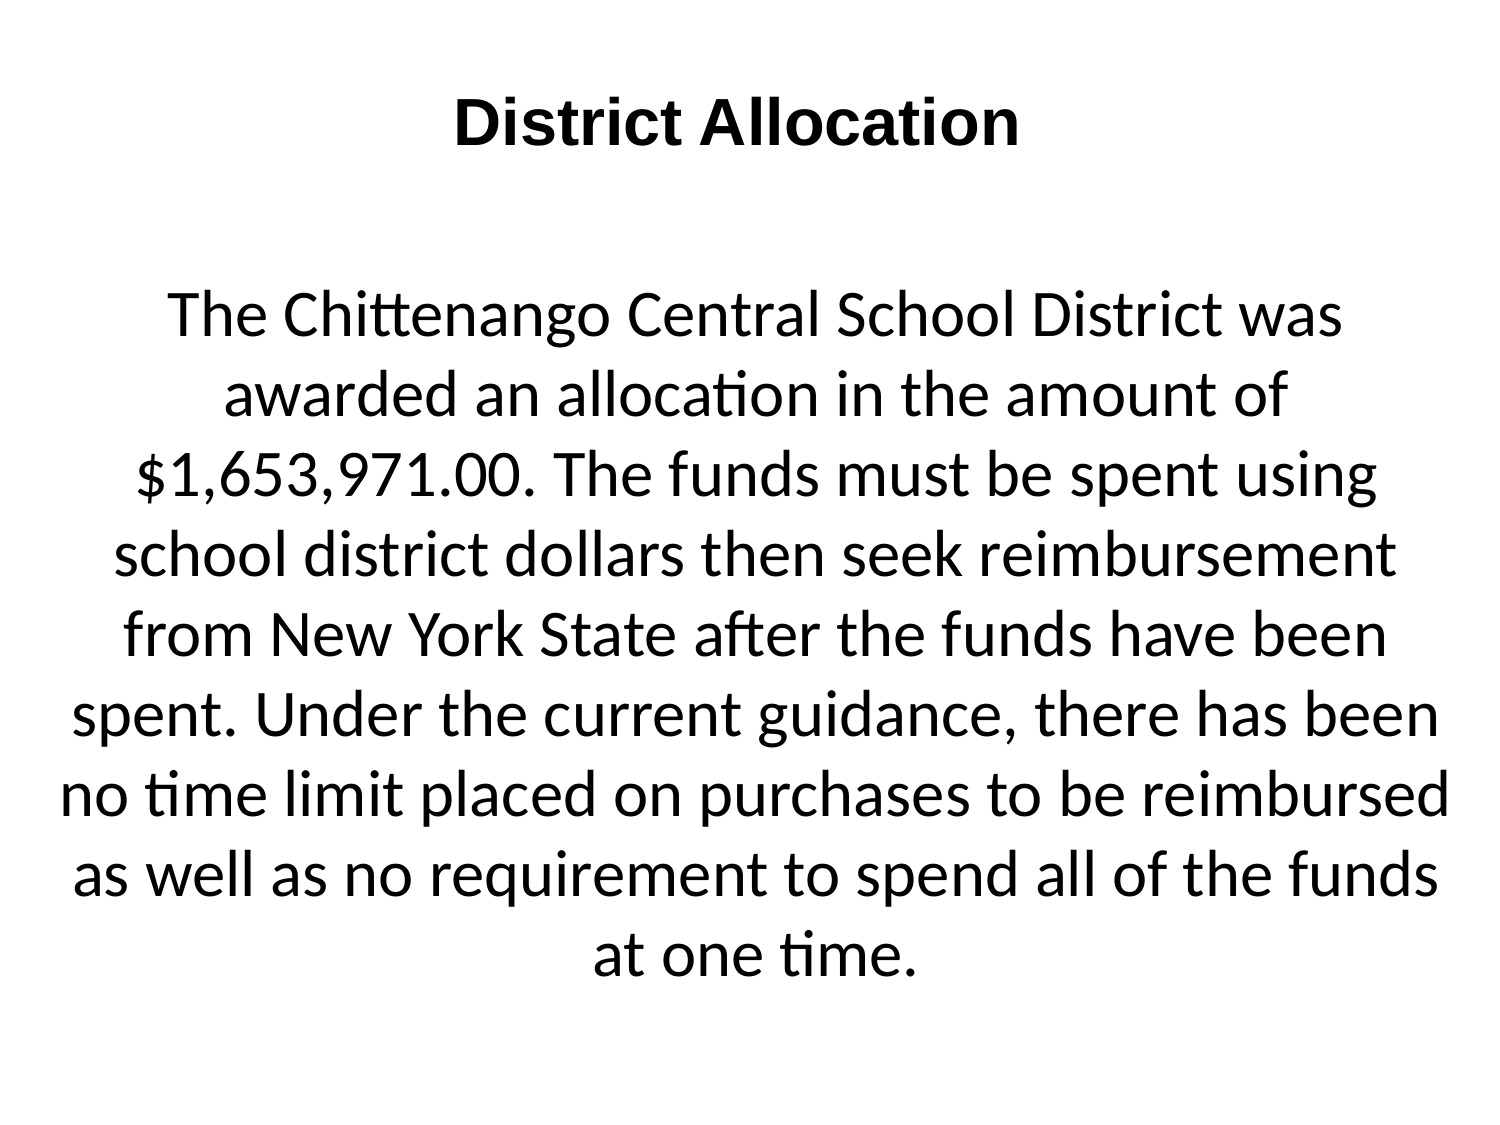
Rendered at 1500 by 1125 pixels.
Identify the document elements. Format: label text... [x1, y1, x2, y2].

subtitle The Chittenango Central School District was awarded an allocation in the amount of $1,653,971.00. The funds must be spent using school district dollars then seek reimbursement from New York State after the funds have been spent. Under the current guidance, there has been no time limit placed on purchases to be reimbursed as well as no requirement to spend all of the funds at one time. [37, 262, 1475, 1088]
title District Allocation [99, 62, 1375, 175]
